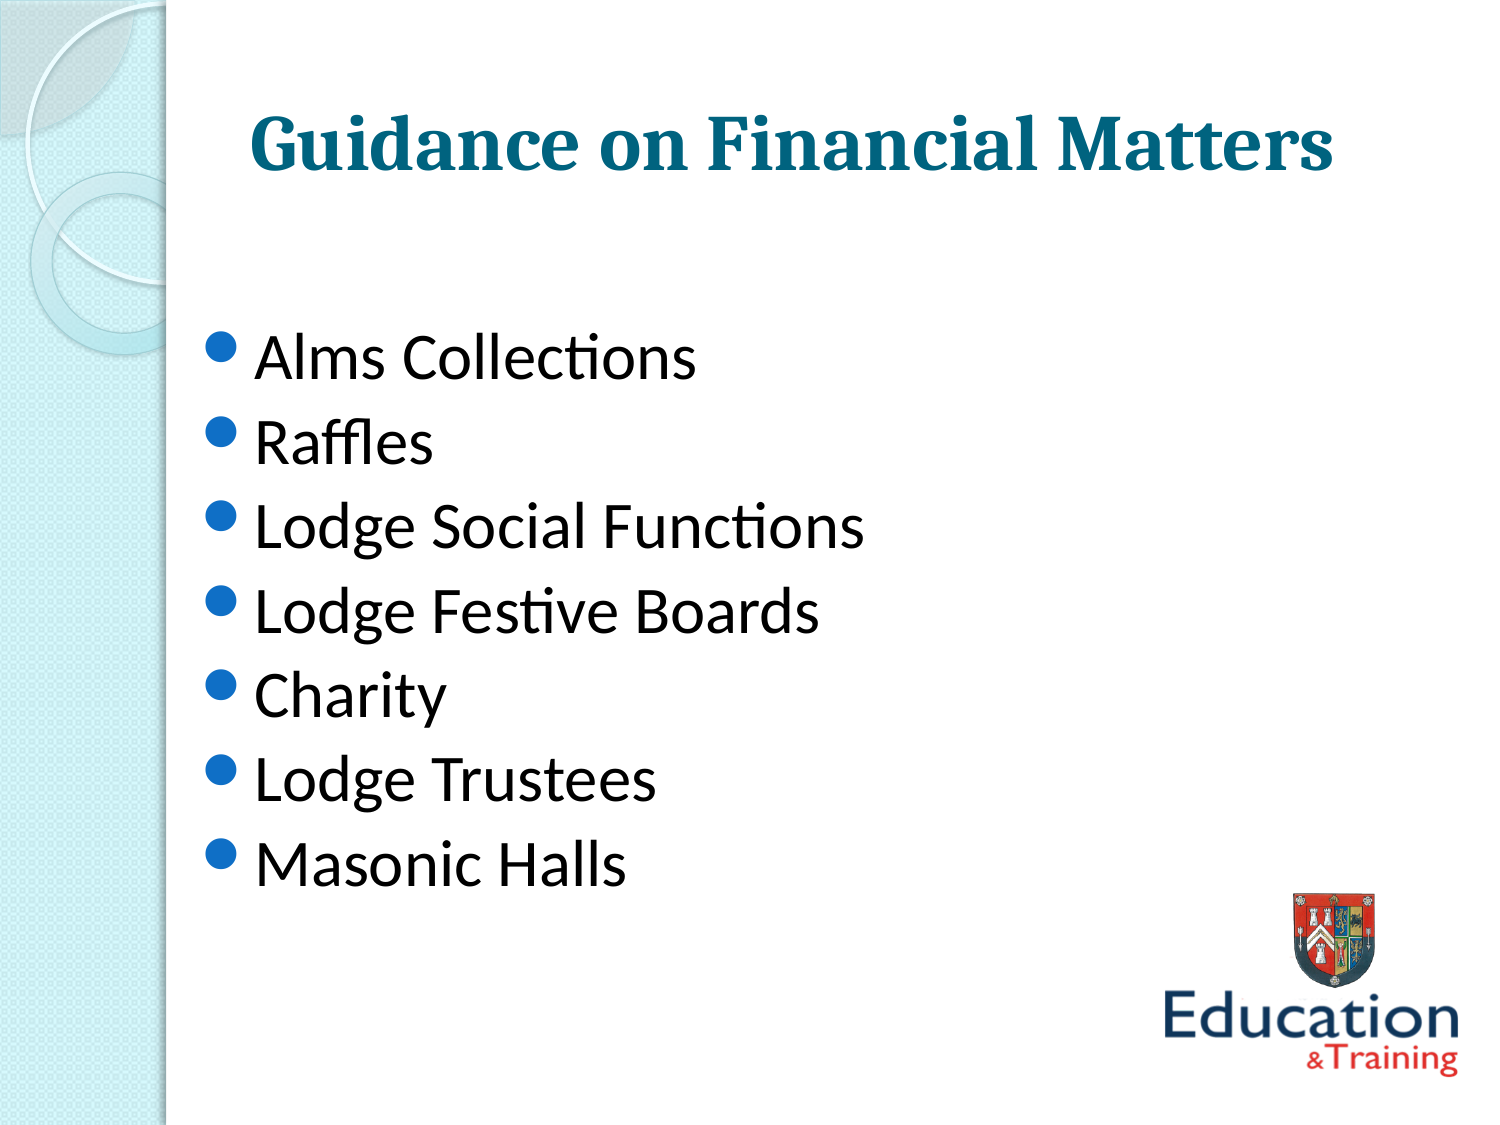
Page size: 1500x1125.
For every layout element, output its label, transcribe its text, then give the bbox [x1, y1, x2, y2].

picture [1163, 940, 1460, 1079]
list Alms Collections Raffles Lodge Social Functions Lodge Festive Boards Charity Lodge Trustees Masonic Halls [172, 314, 1455, 953]
title Guidance on Financial Matters [235, 45, 1466, 233]
